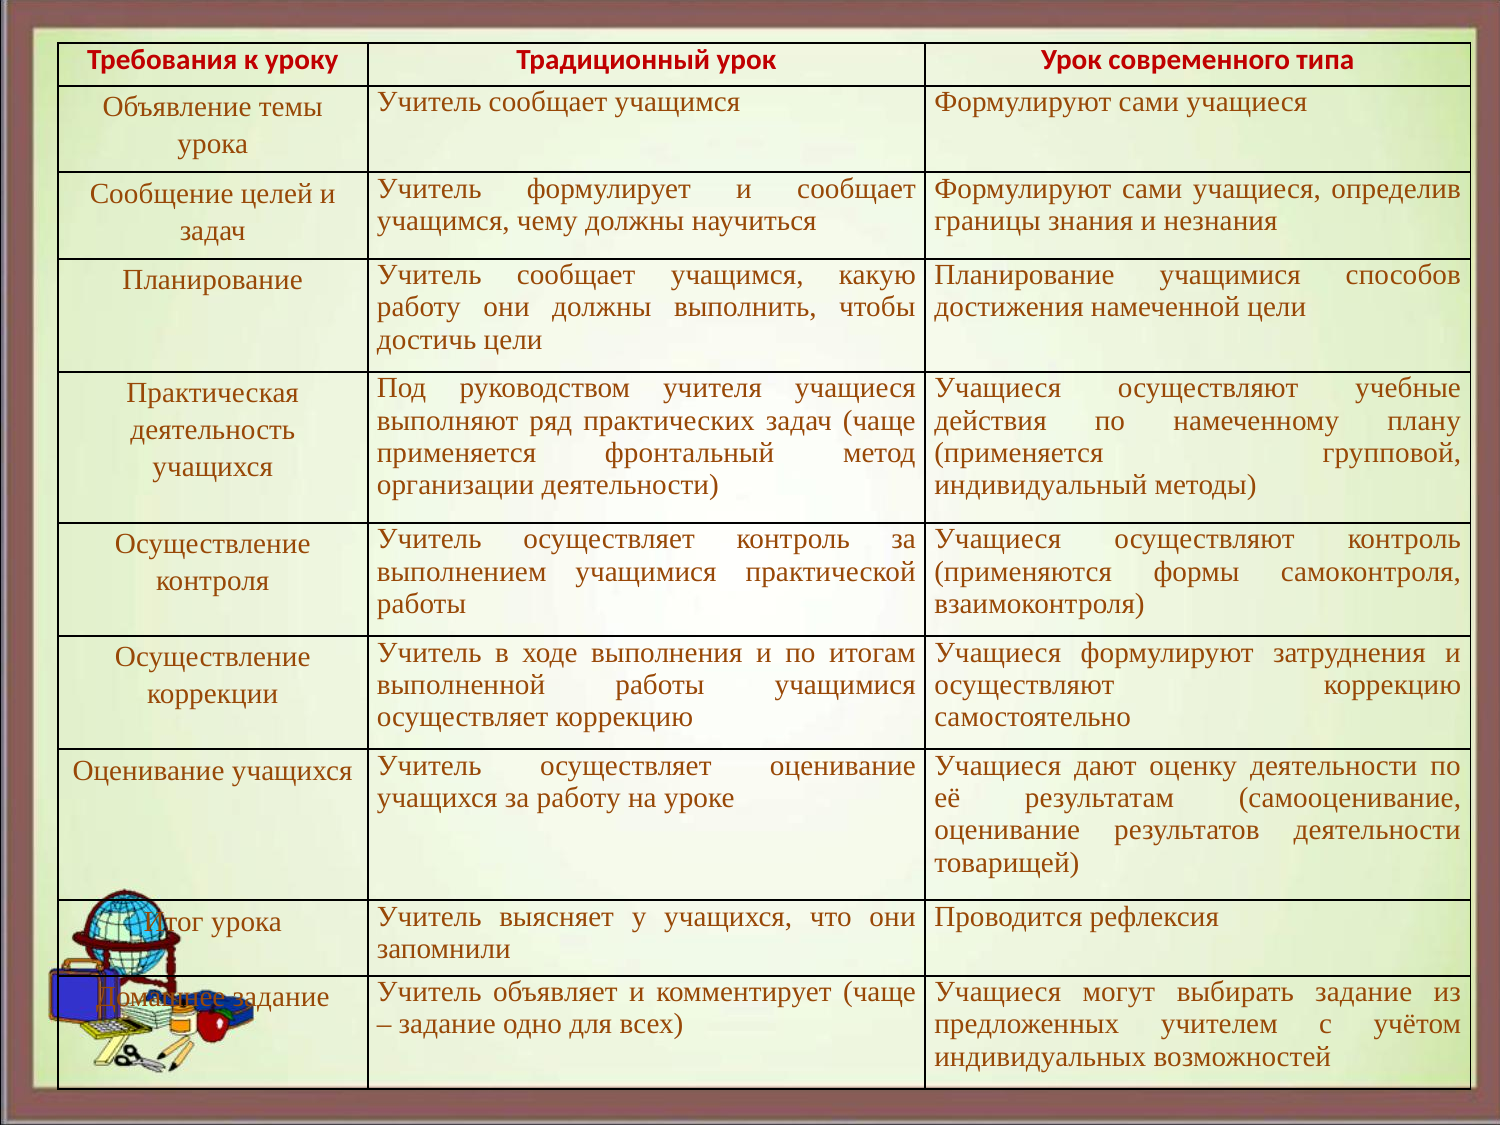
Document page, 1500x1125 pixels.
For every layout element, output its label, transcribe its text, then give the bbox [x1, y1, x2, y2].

table_cell Учитель осуществляет оценивание учащихся за работу на уроке [369, 750, 924, 899]
table_cell Учащиеся осуществляют контроль (применяются формы самоконтроля, взаимоконтроля) [926, 524, 1470, 635]
table_header Требования к уроку [59, 44, 367, 85]
table_cell Учитель осуществляет контроль за выполнением учащимися практической работы [369, 524, 924, 635]
table_cell Учитель выясняет у учащихся, что они запомнили [369, 901, 924, 975]
table_cell Учащиеся могут выбирать задание из предложенных учителем с учётом индивидуальных возможностей [926, 977, 1470, 1088]
table_cell Планирование учащимися способов достижения намеченной цели [926, 260, 1470, 371]
table_cell Учащиеся формулируют затруднения и осуществляют коррекцию самостоятельно [926, 637, 1470, 748]
table_cell Учитель сообщает учащимся, какую работу они должны выполнить, чтобы достичь цели [369, 260, 924, 371]
table_cell Учитель в ходе выполнения и по итогам выполненной работы учащимися осуществляет коррекцию [369, 637, 924, 748]
table_cell Оценивание учащихся [59, 750, 367, 899]
table_cell Учитель формулирует и сообщает учащимся, чему должны научиться [369, 173, 924, 258]
table_cell Под руководством учителя учащиеся выполняют ряд практических задач (чаще применяется фронтальный метод организации деятельности) [369, 373, 924, 522]
table_cell Итог урока [59, 901, 367, 975]
table_cell Осуществление контроля [59, 524, 367, 635]
table_header Традиционный урок [369, 44, 924, 85]
table_cell Учащиеся осуществляют учебные действия по намеченному плану (применяется групповой, индивидуальный методы) [926, 373, 1470, 522]
table_cell Осуществление коррекции [59, 637, 367, 748]
table_cell Учащиеся дают оценку деятельности по её результатам (самооценивание, оценивание результатов деятельности товарищей) [926, 750, 1470, 899]
table_cell Объявление темы урока [59, 87, 367, 171]
table_cell Проводится рефлексия [926, 901, 1470, 975]
table_cell Практическая деятельность учащихся [59, 373, 367, 522]
table_cell Сообщение целей и задач [59, 173, 367, 258]
picture [0, 0, 1500, 1125]
table_header Урок современного типа [926, 44, 1470, 85]
table_cell Домашнее задание [59, 977, 367, 1088]
table_cell Формулируют сами учащиеся [926, 87, 1470, 171]
table_cell Учитель сообщает учащимся [369, 87, 924, 171]
table_cell Планирование [59, 260, 367, 371]
table_cell Формулируют сами учащиеся, определив границы знания и незнания [926, 173, 1470, 258]
table_cell Учитель объявляет и комментирует (чаще – задание одно для всех) [369, 977, 924, 1088]
